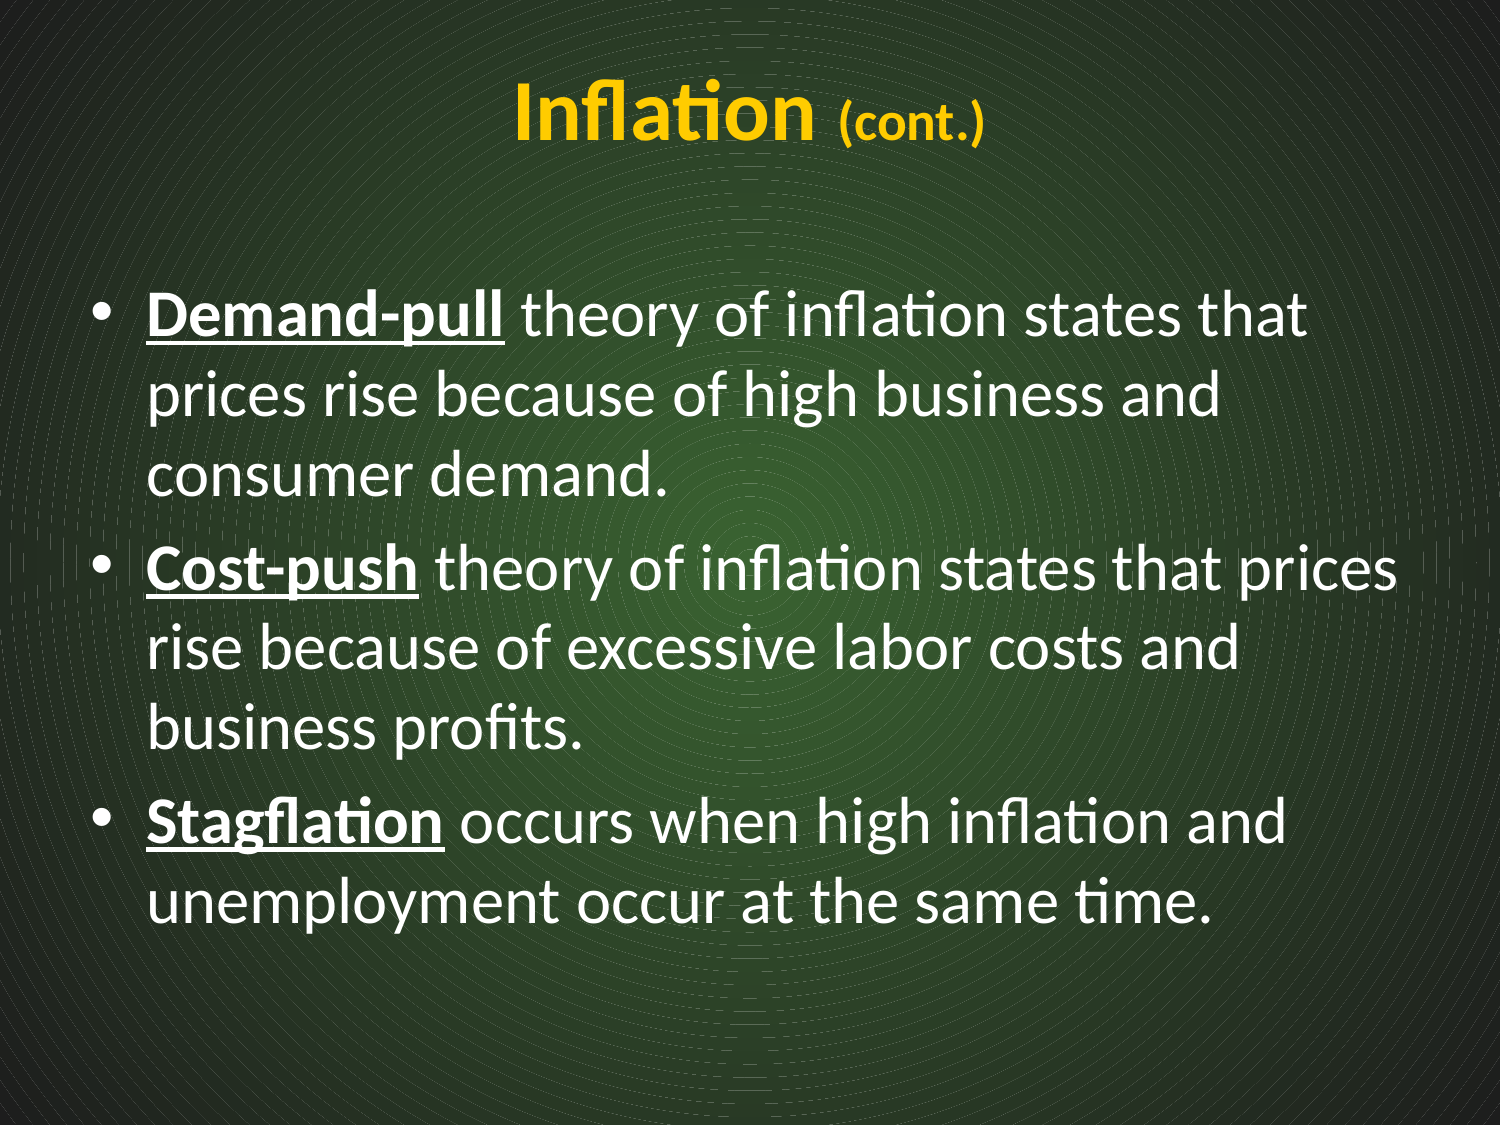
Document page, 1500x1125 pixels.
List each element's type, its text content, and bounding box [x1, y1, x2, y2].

list Demand-pull theory of inflation states that prices rise because of high business and consumer demand. Cost-push theory of inflation states that prices rise because of excessive labor costs and business profits. Stagflation occurs when high inflation and unemployment occur at the same time. [75, 262, 1425, 1005]
title Inflation (cont.) [75, 45, 1425, 233]
